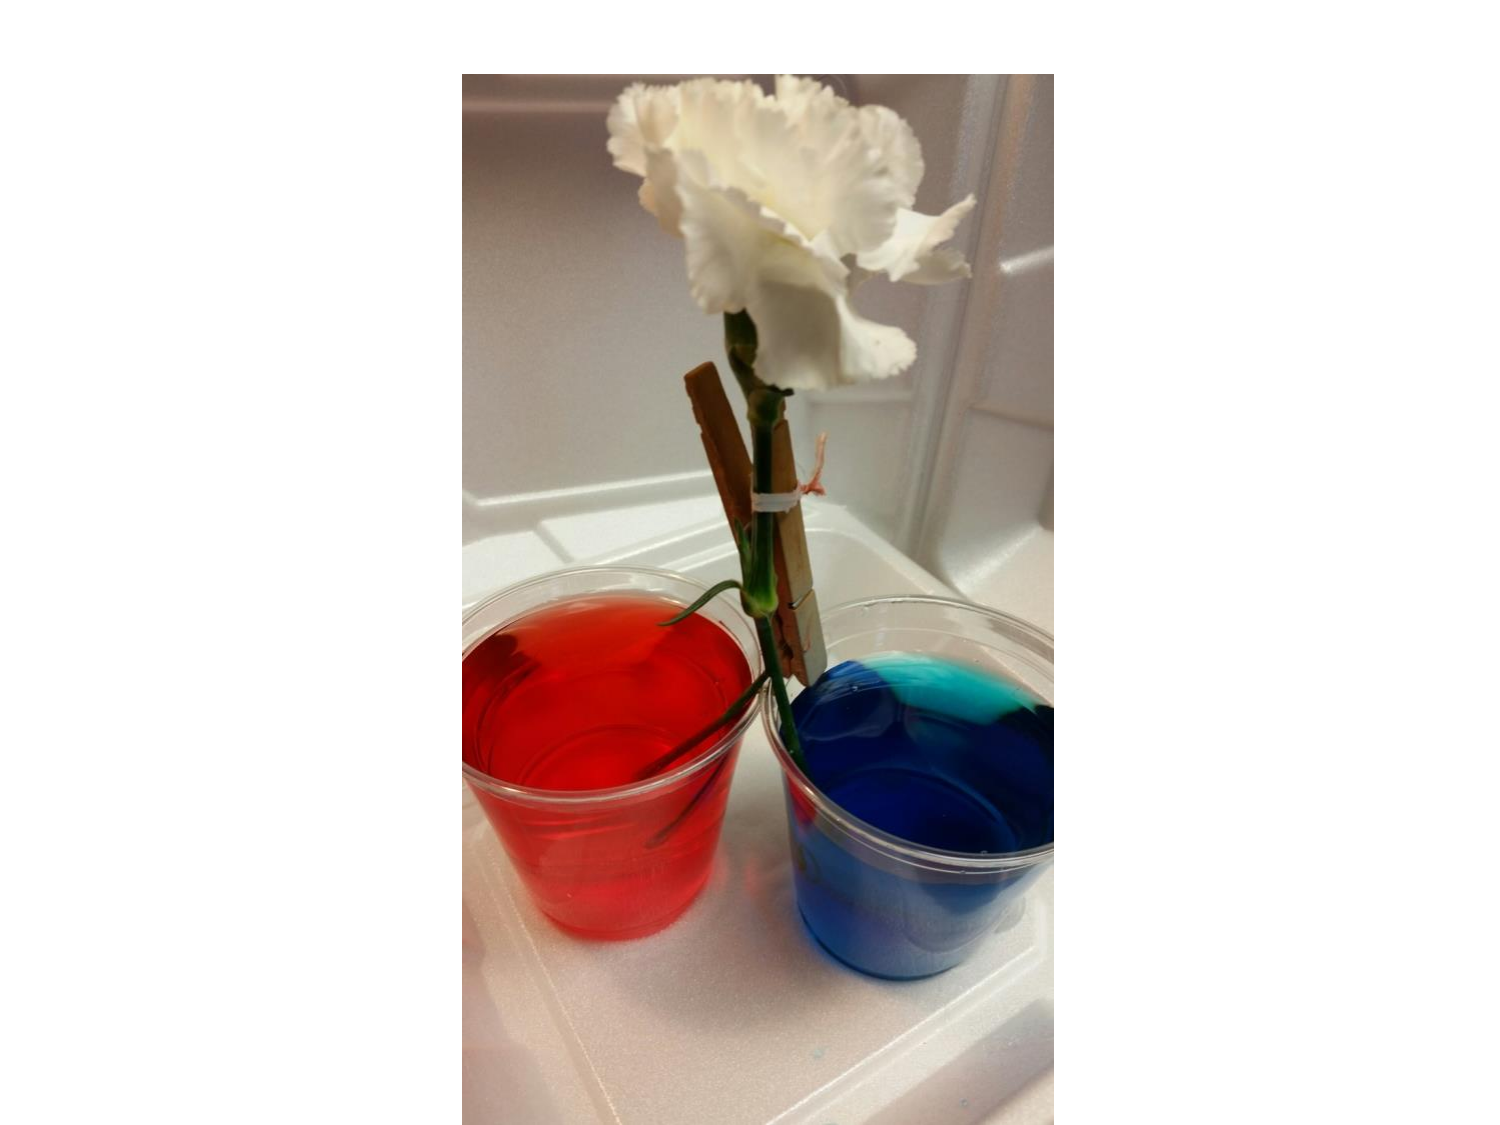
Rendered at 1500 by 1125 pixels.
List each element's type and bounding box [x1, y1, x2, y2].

picture [462, 74, 1054, 1125]
